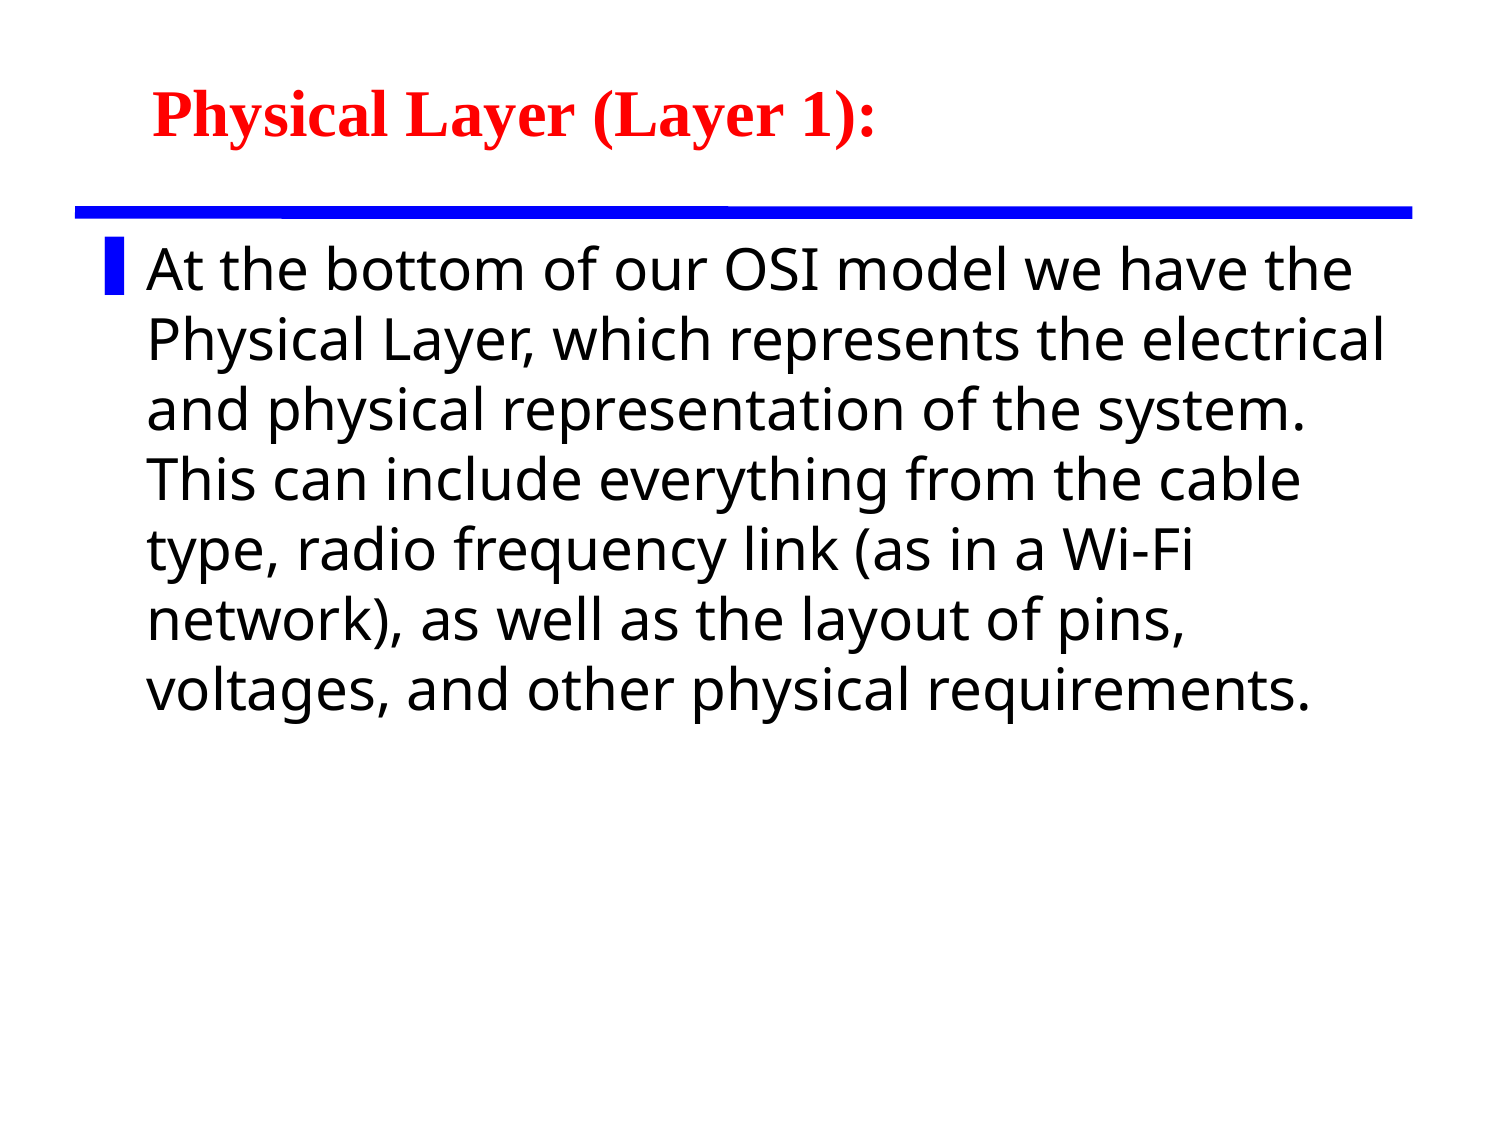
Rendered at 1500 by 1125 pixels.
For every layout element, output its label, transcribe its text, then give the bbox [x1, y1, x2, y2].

list At the bottom of our OSI model we have the Physical Layer, which represents the electrical and physical representation of the system. This can include everything from the cable type, radio frequency link (as in a Wi-Fi network), as well as the layout of pins, voltages, and other physical requirements. [74, 224, 1417, 994]
text_box Physical Layer (Layer 1): [137, 62, 963, 158]
